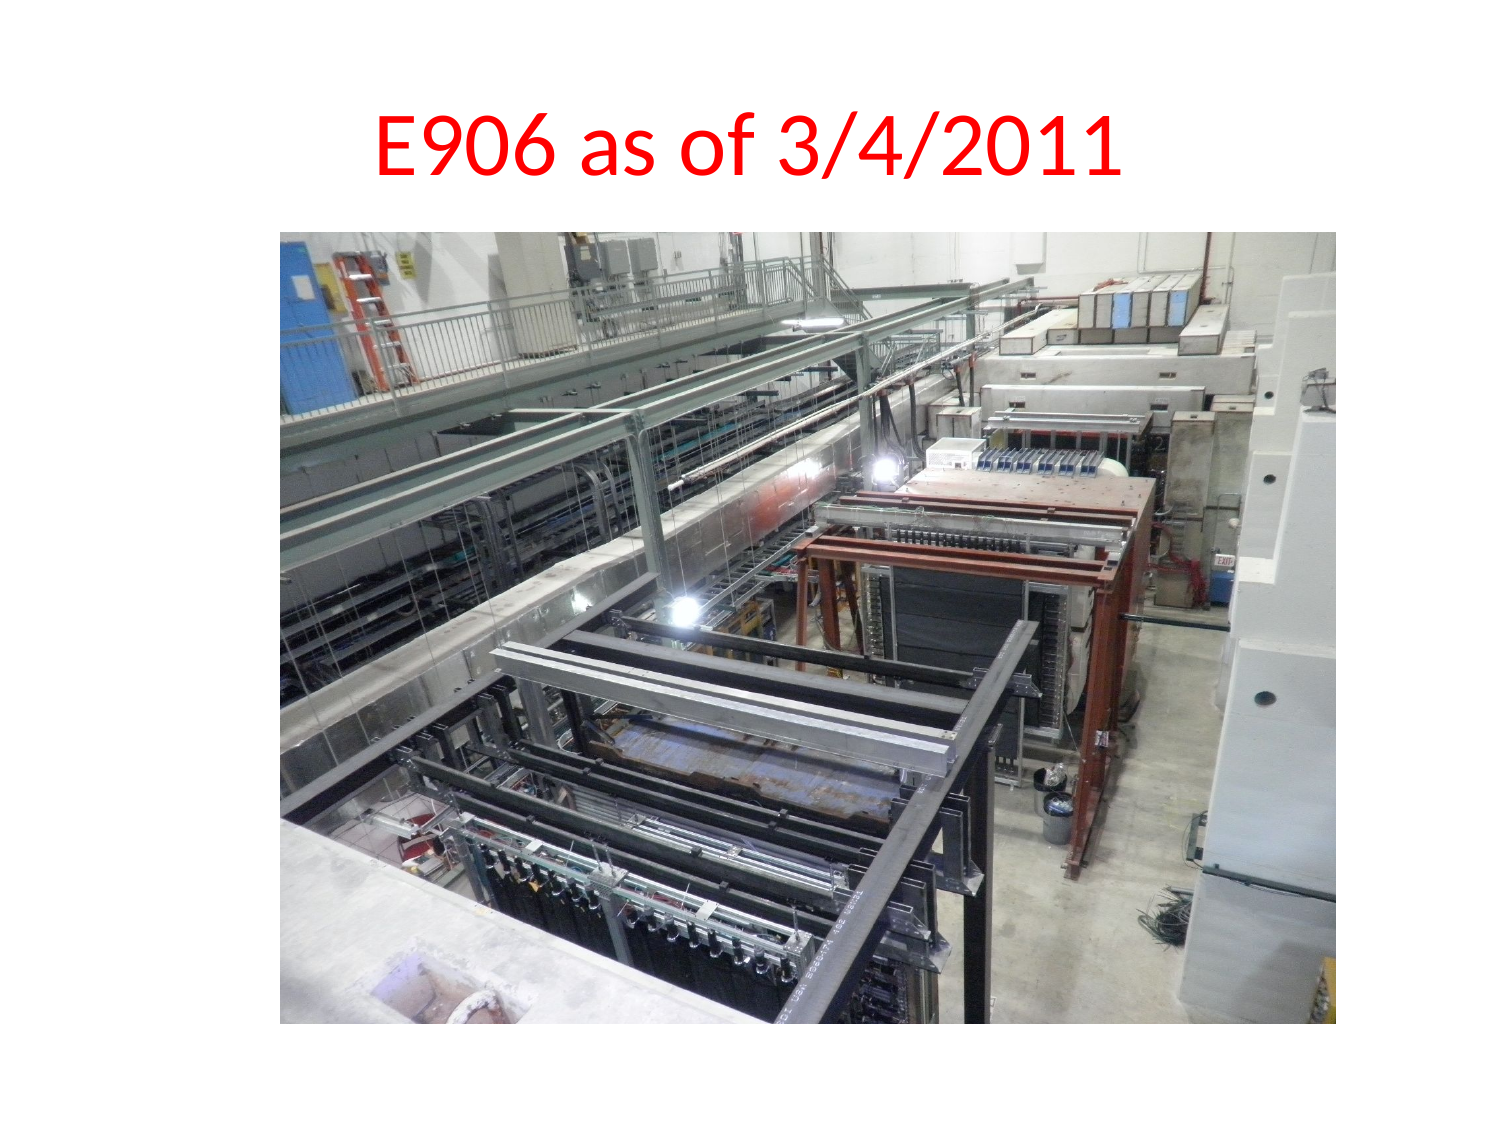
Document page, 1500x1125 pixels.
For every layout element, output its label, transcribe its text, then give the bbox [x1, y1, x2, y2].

title E906 as of 3/4/2011 [75, 45, 1425, 233]
picture [280, 232, 1336, 1024]
